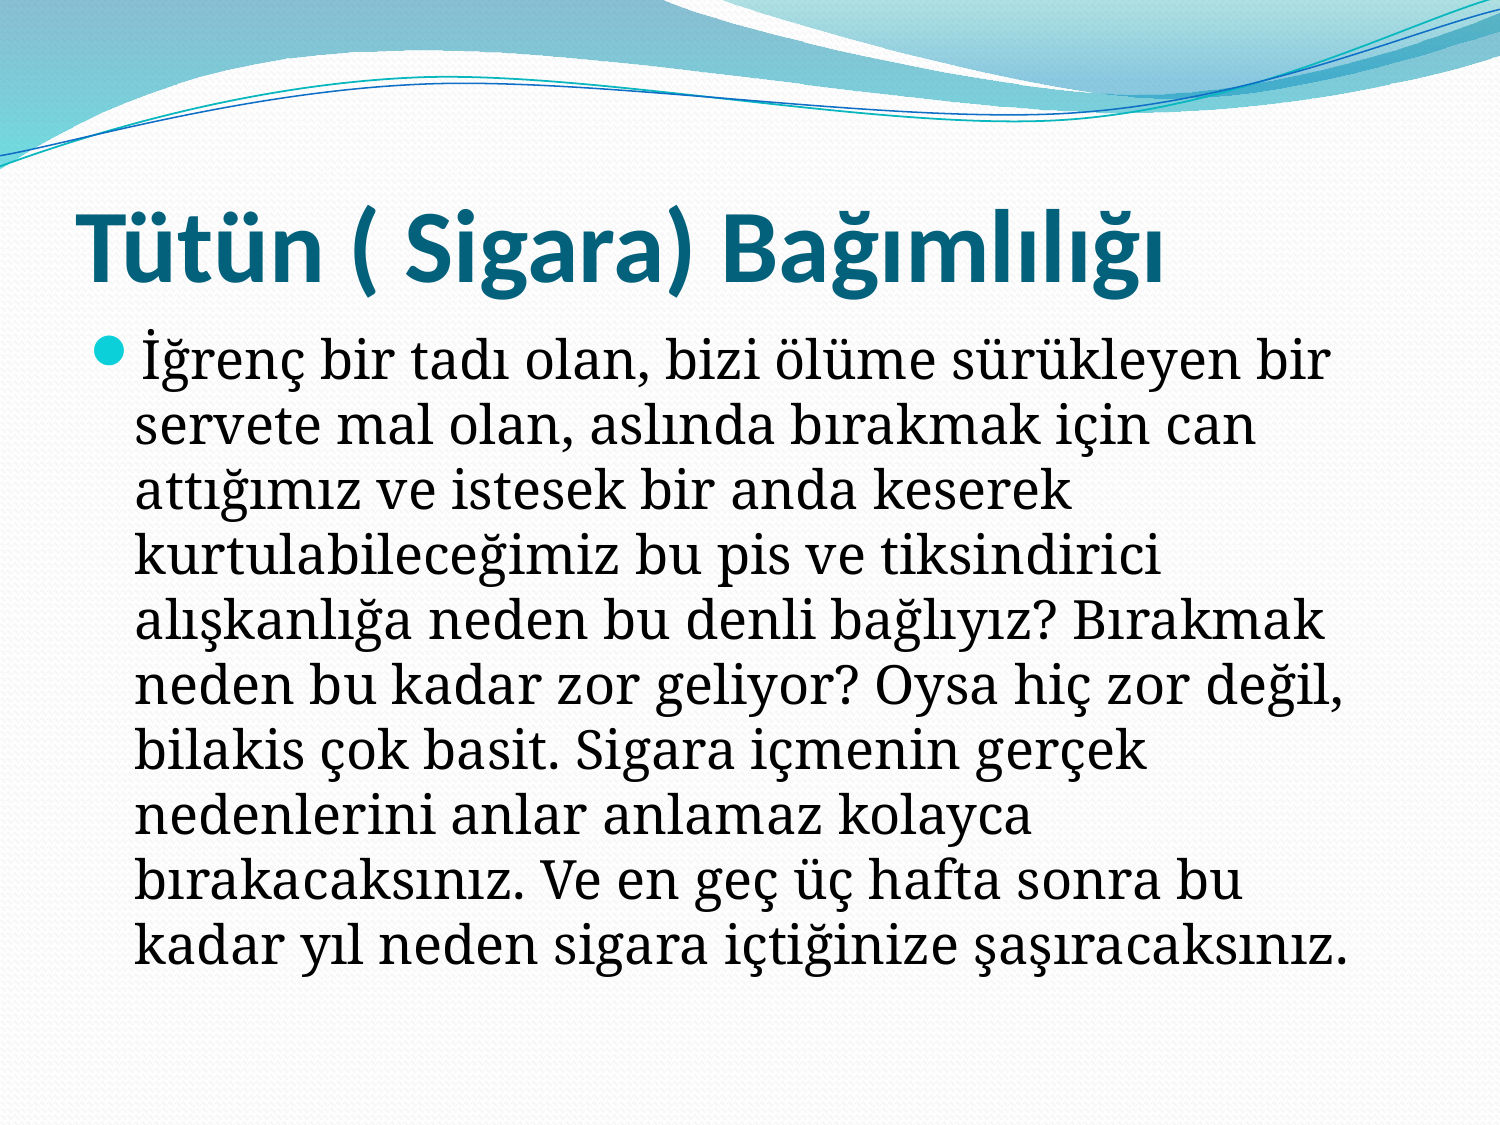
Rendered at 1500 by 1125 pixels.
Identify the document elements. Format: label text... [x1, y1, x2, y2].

title Tütün ( Sigara) Bağımlılığı [75, 115, 1425, 303]
list İğrenç bir tadı olan, bizi ölüme sürükleyen bir servete mal olan, aslında bırakmak için can attığımız ve istesek bir anda keserek kurtulabileceğimiz bu pis ve tiksindirici alışkanlığa neden bu denli bağlıyız? Bırakmak neden bu kadar zor geliyor? Oysa hiç zor değil, bilakis çok basit. Sigara içmenin gerçek nedenlerini anlar anlamaz kolayca bırakacaksınız. Ve en geç üç hafta sonra bu kadar yıl neden sigara içtiğinize şaşıracaksınız. [75, 317, 1425, 1038]
